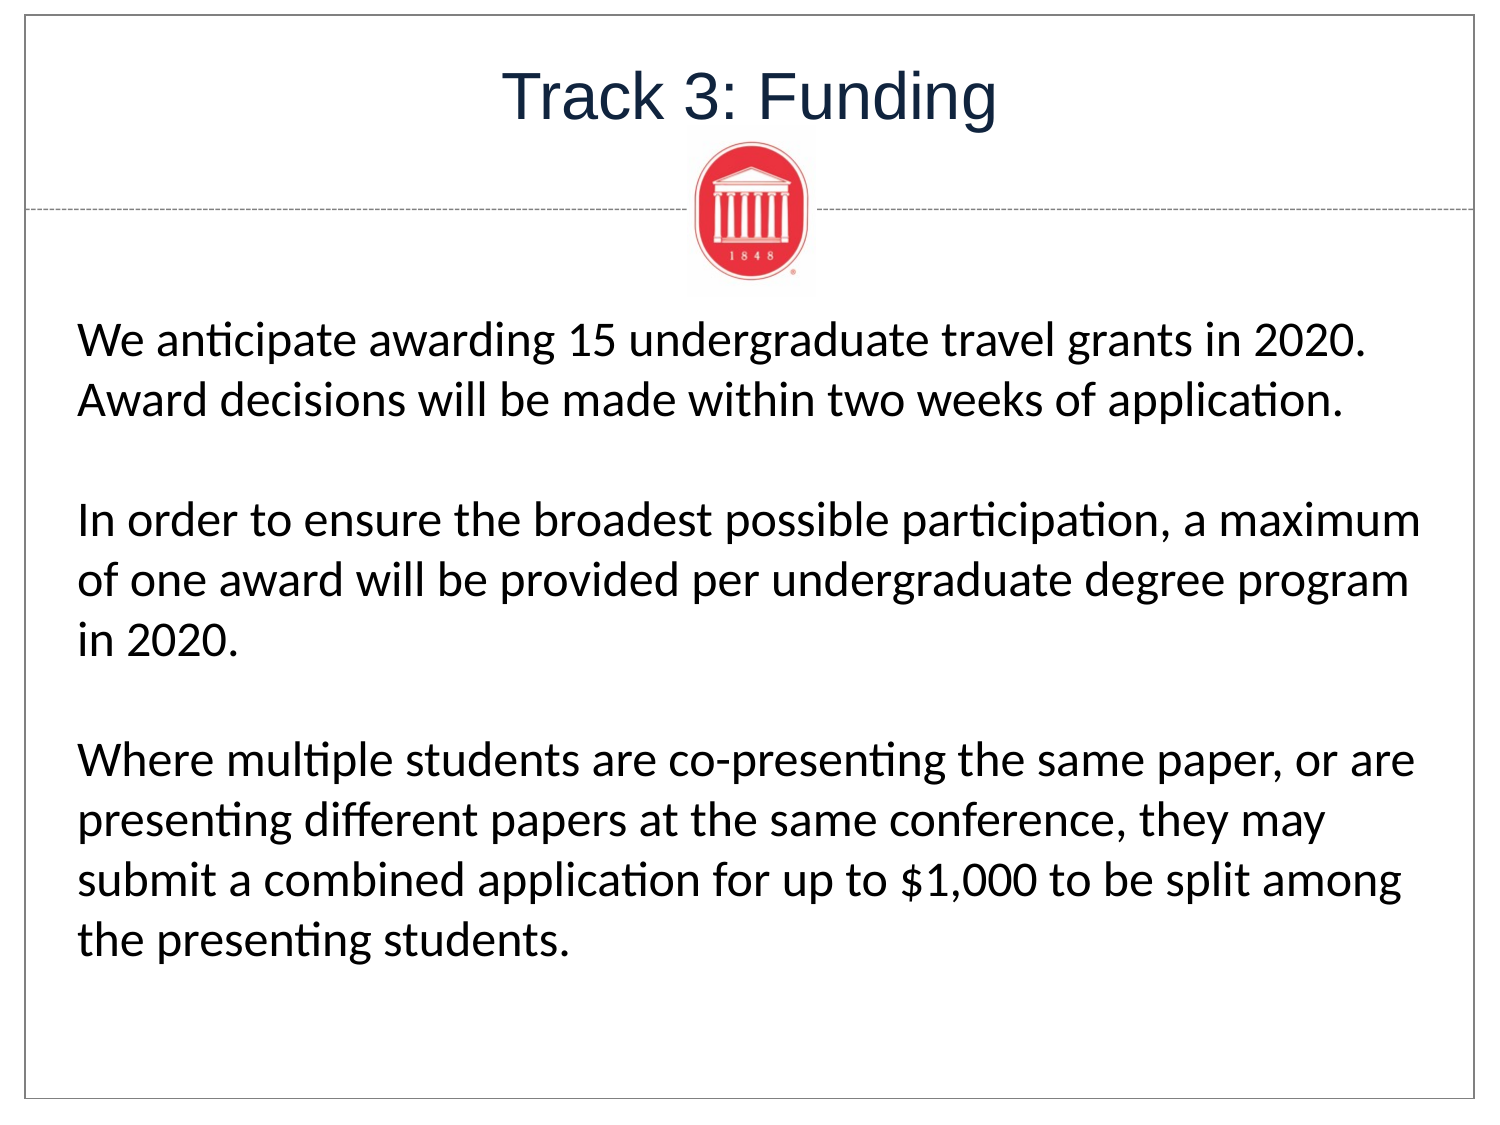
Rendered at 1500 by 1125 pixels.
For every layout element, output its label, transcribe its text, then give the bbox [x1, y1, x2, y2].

title Track 3: Funding [0, 15, 1500, 141]
picture [687, 141, 816, 238]
text_box We anticipate awarding 15 undergraduate travel grants in 2020. Award decisions will be made within two weeks of application. In order to ensure the broadest possible participation, a maximum of one award will be provided per undergraduate degree program in 2020. Where multiple students are co-presenting the same paper, or are presenting different papers at the same conference, they may submit a combined application for up to $1,000 to be split among the presenting students. [62, 238, 1447, 974]
